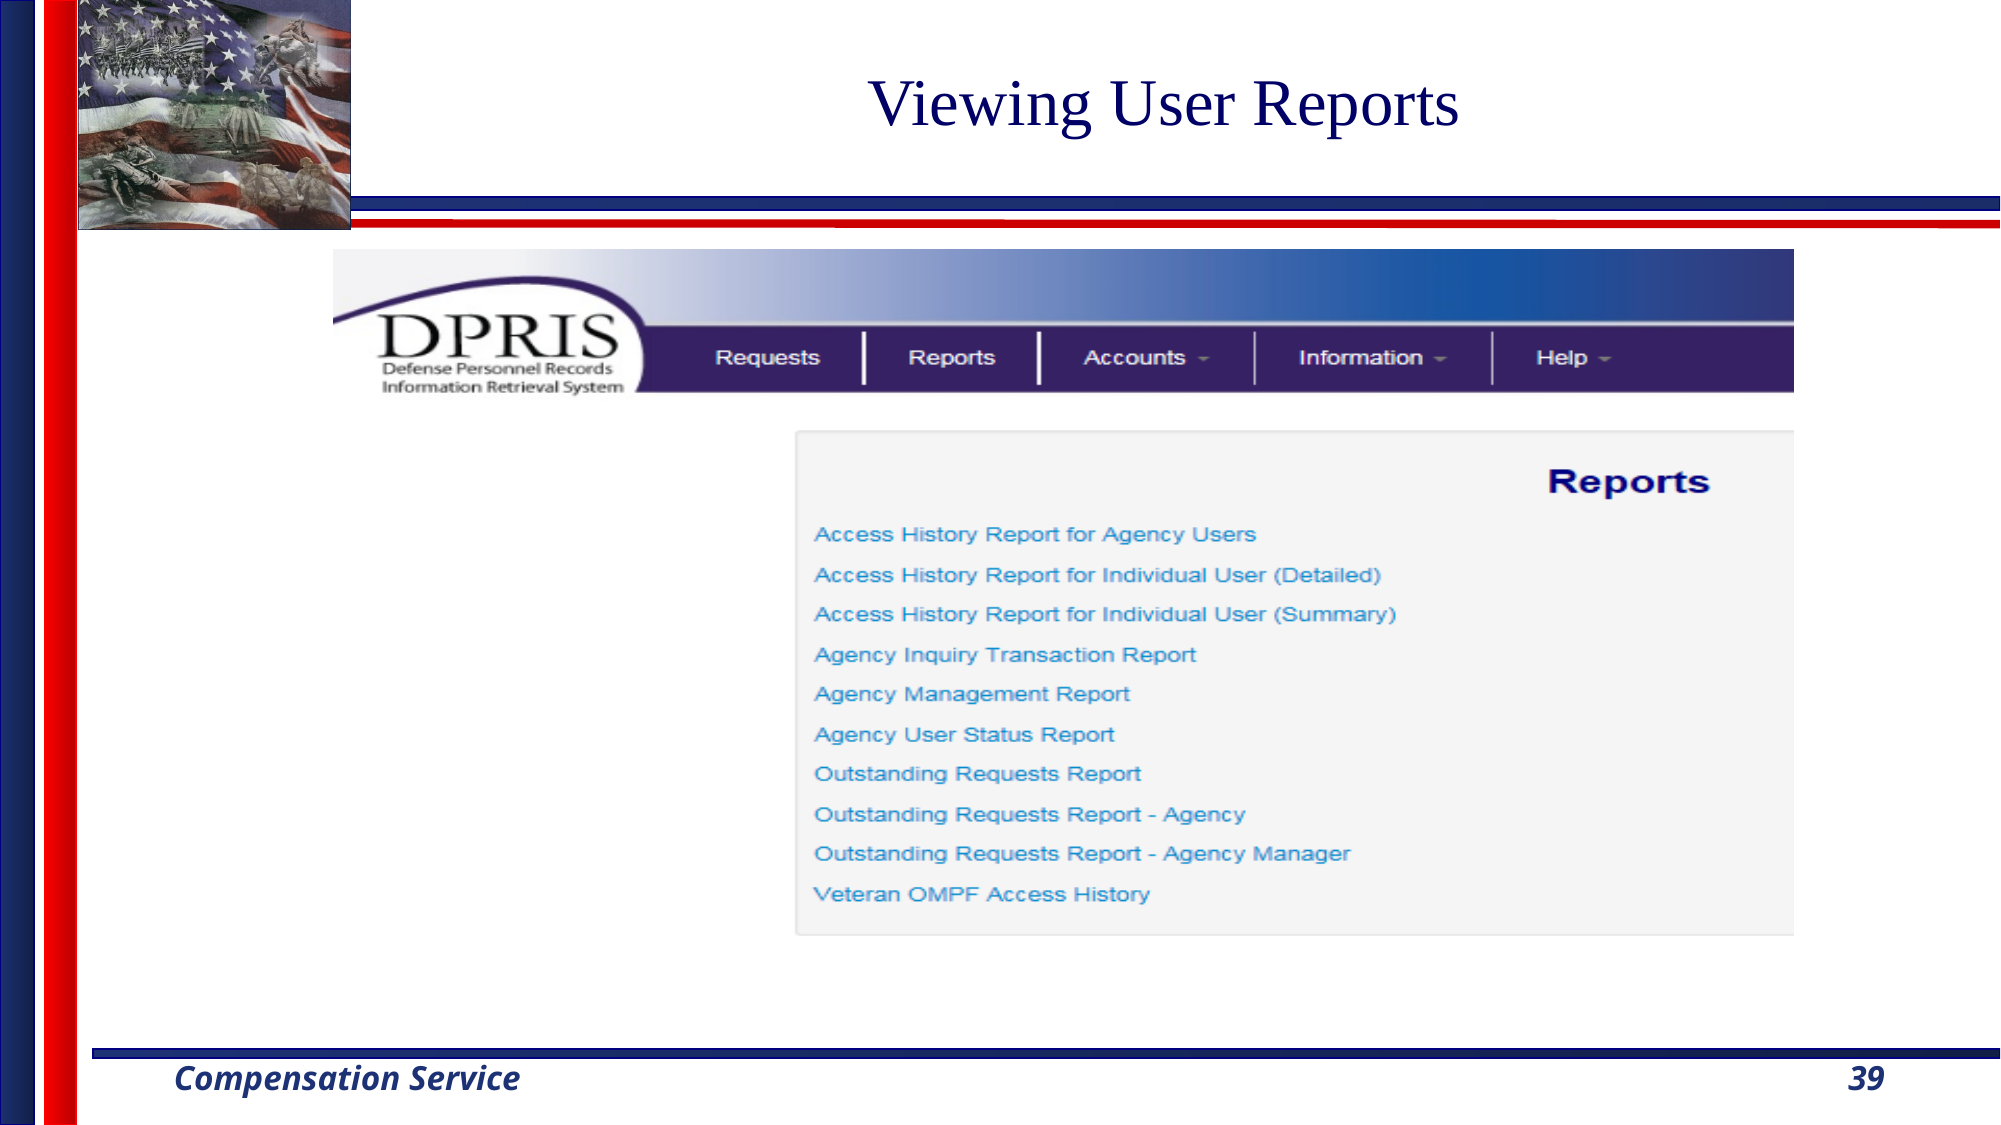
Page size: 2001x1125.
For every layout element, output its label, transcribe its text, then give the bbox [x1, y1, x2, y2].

picture [332, 249, 1794, 947]
title Viewing User Reports [360, 7, 1969, 190]
picture [78, 0, 351, 230]
slide_number 39 [1733, 1042, 2000, 1118]
